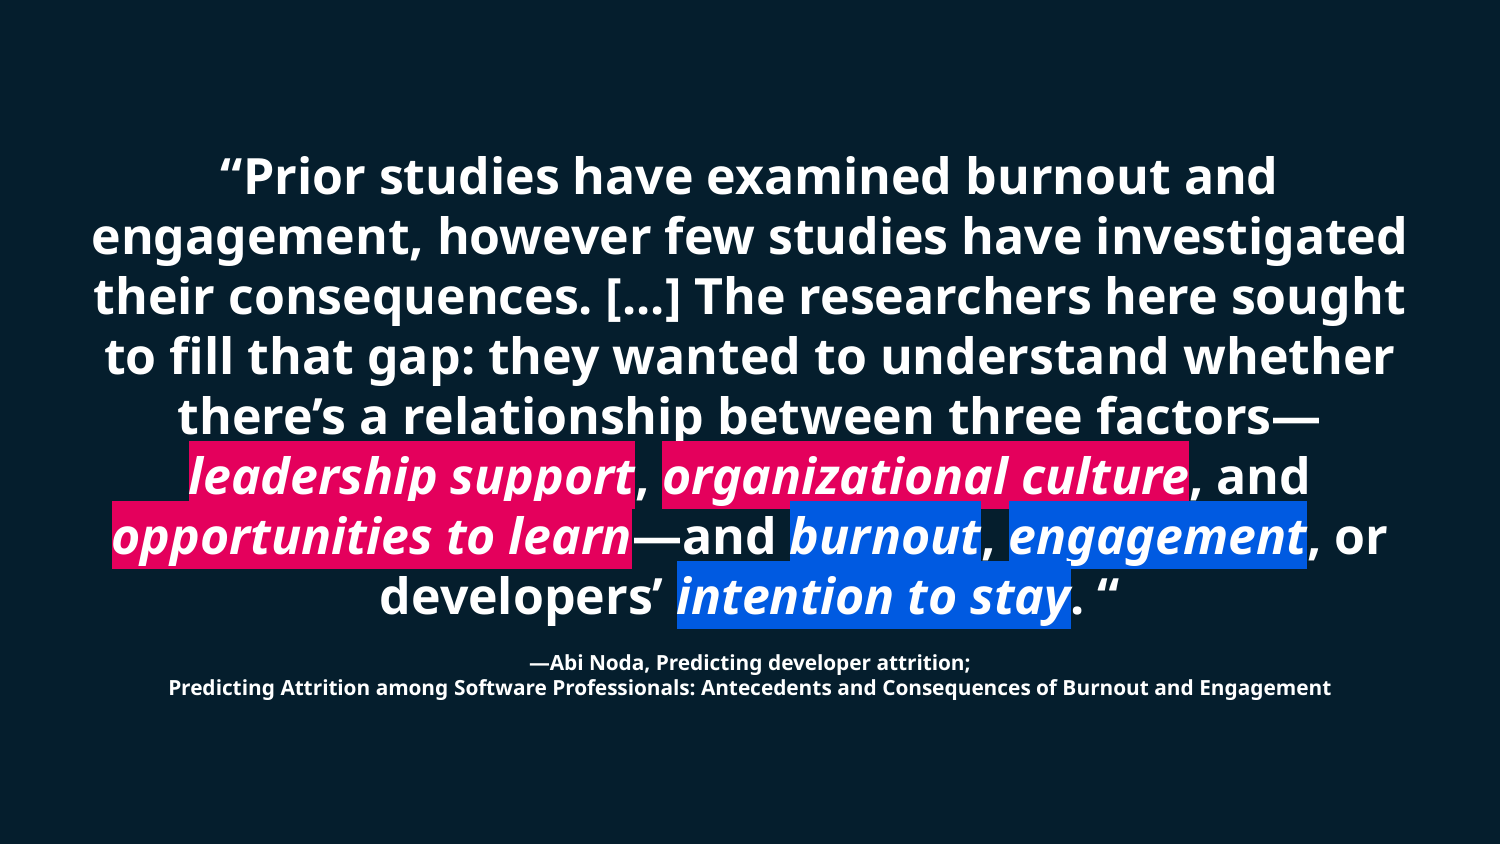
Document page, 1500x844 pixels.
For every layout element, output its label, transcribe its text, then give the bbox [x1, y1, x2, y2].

title “Prior studies have examined burnout and engagement, however few studies have investigated their consequences. [...] The researchers here sought to fill that gap: they wanted to understand whether there’s a relationship between three factors—leadership support, organizational culture, and opportunities to learn—and burnout, engagement, or developers’ intention to stay. “ —Abi Noda, Predicting developer attrition; Predicting Attrition among Software Professionals: Antecedents and Consequences of Burnout and Engagement [51, 352, 1449, 491]
